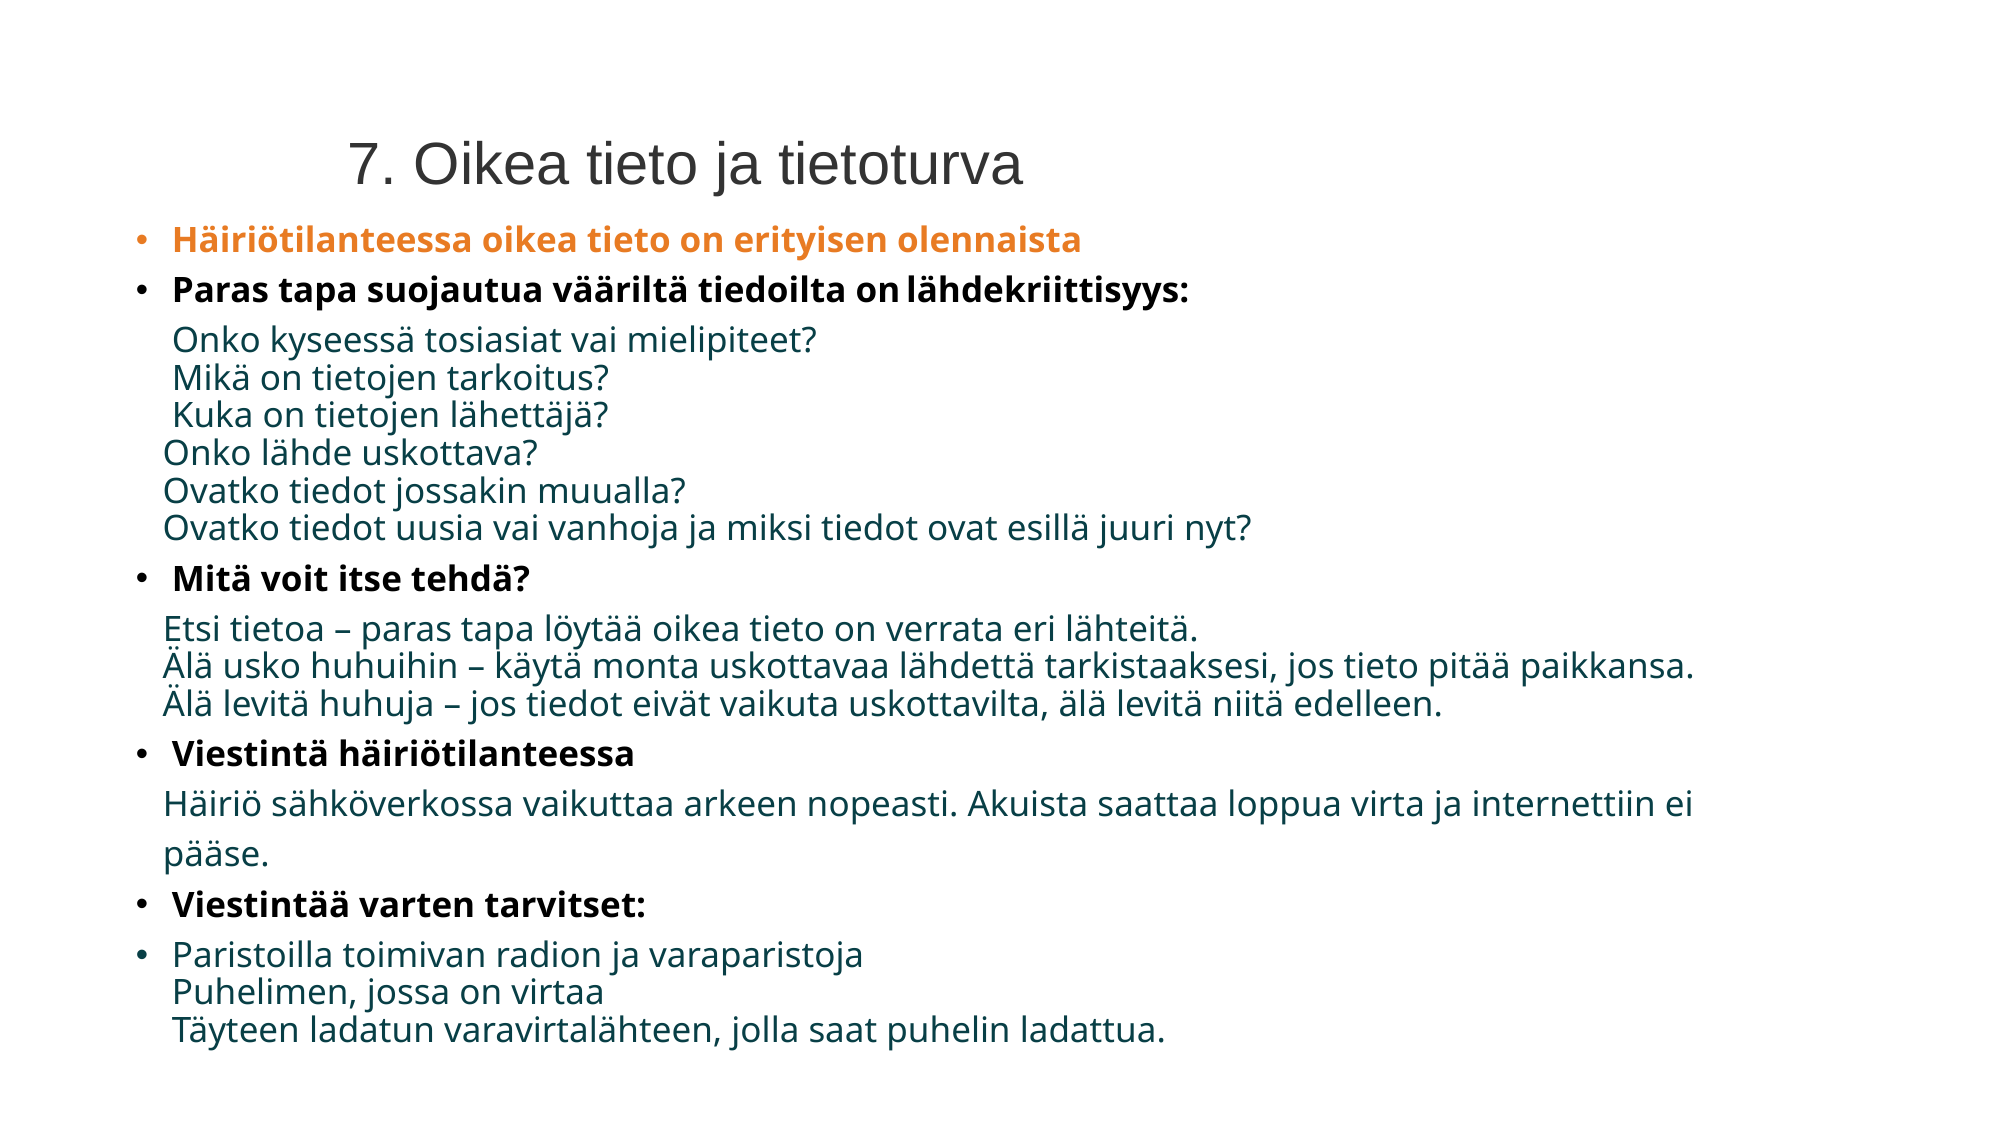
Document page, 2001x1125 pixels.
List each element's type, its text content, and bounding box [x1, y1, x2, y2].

list Häiriötilanteessa oikea tieto on erityisen olennaista Paras tapa suojautua vääriltä tiedoilta on lähdekriittisyys: Onko kyseessä tosiasiat vai mielipiteet? Mikä on tietojen tarkoitus? Kuka on tietojen lähettäjä? Onko lähde uskottava? Ovatko tiedot jossakin muualla? Ovatko tiedot uusia vai vanhoja ja miksi tiedot ovat esillä juuri nyt? Mitä voit itse tehdä? Etsi tietoa – paras tapa löytää oikea tieto on verrata eri lähteitä. Älä usko huhuihin – käytä monta uskottavaa lähdettä tarkistaaksesi, jos tieto pitää paikkansa. Älä levitä huhuja – jos tiedot eivät vaikuta uskottavilta, älä levitä niitä edelleen. Viestintä häiriötilanteessa Häiriö sähköverkossa vaikuttaa arkeen nopeasti. Akuista saattaa loppua virta ja internettiin ei pääse. Viestintää varten tarvitset: Paristoilla toimivan radion ja varaparistoja Puhelimen, jossa on virtaa Täyteen ladatun varavirtalähteen, jolla saat puhelin ladattua. [120, 214, 1878, 1066]
title 7. Oikea tieto ja tietoturva [137, 59, 1863, 214]
